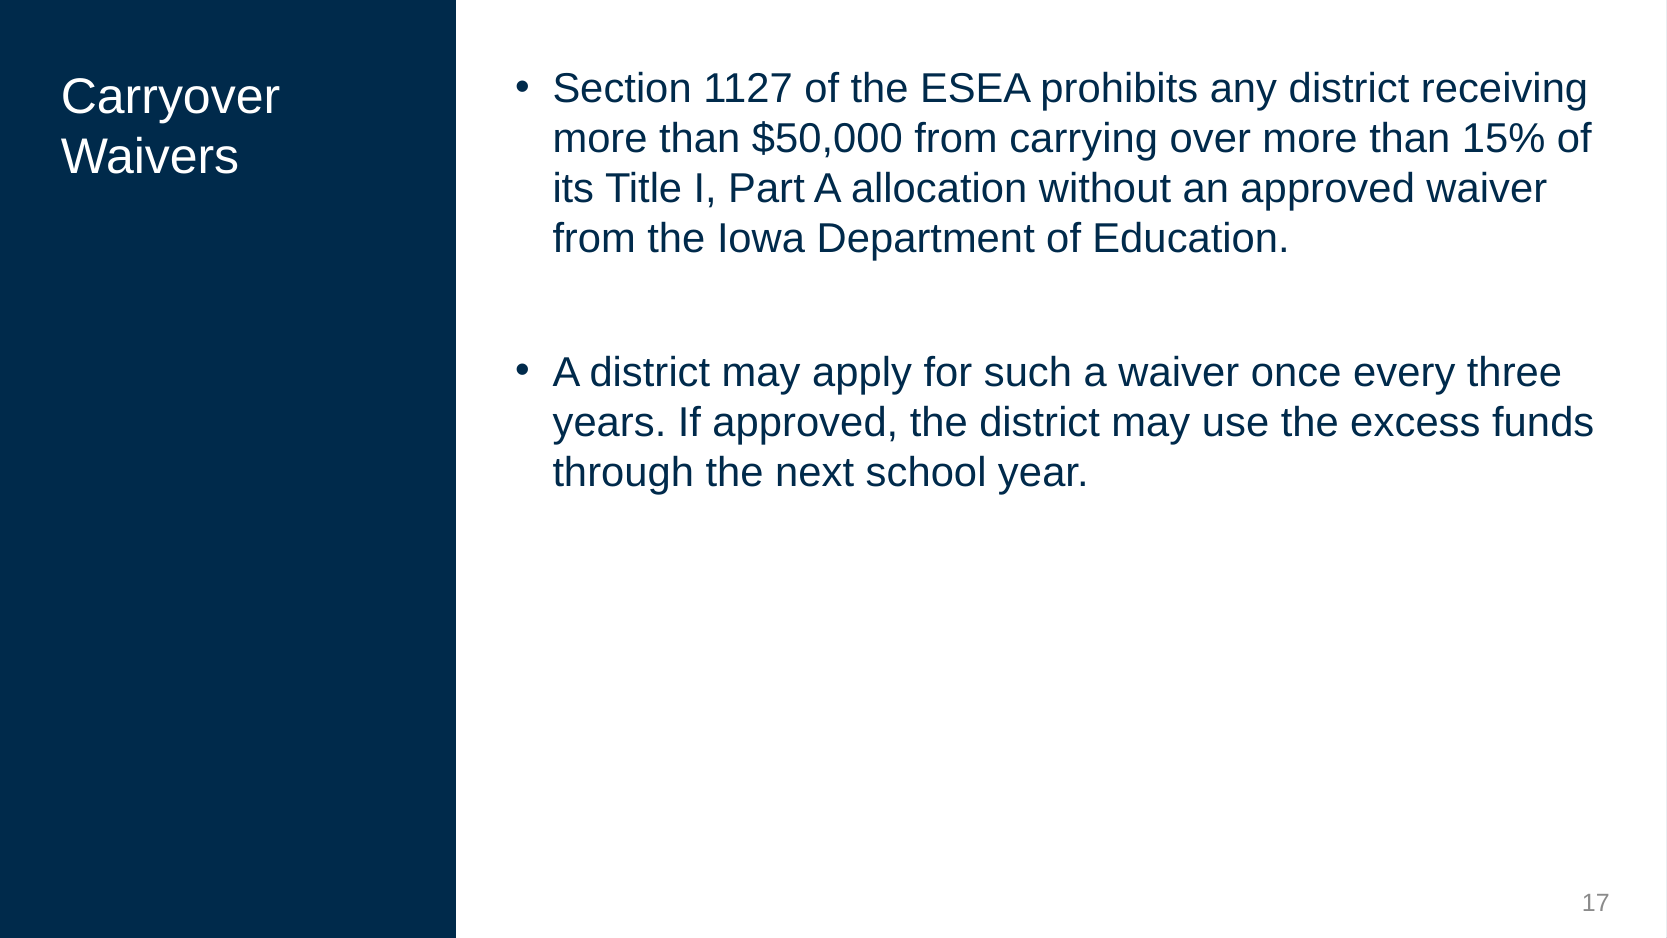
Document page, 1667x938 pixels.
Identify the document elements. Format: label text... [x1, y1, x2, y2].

slide_number 17 [1503, 885, 1625, 919]
list Section 1127 of the ESEA prohibits any district receiving more than $50,000 from carrying over more than 15% of its Title I, Part A allocation without an approved waiver from the Iowa Department of Education. A district may apply for such a waiver once every three years. If approved, the district may use the excess funds through the next school year. [500, 53, 1625, 885]
title Carryover Waivers [45, 55, 415, 885]
